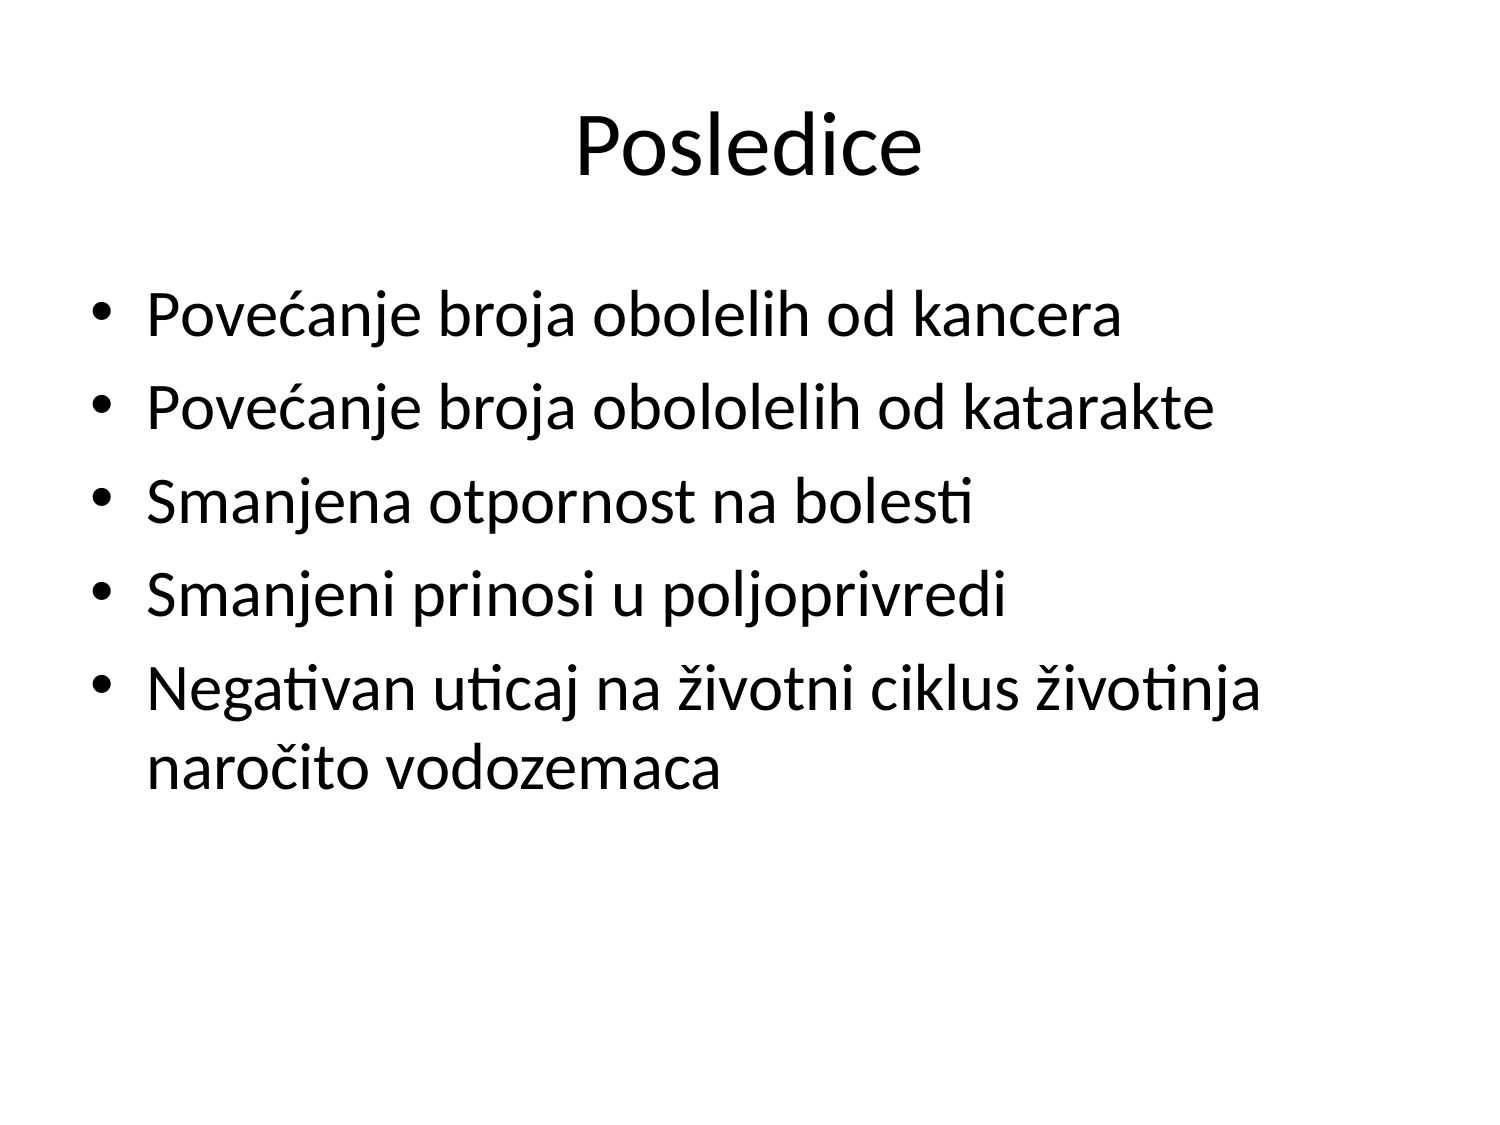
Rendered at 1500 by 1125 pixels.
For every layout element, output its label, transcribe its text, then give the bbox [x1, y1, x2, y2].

list Povećanje broja obolelih od kancera Povećanje broja obololelih od katarakte Smanjena otpornost na bolesti Smanjeni prinosi u poljoprivredi Negativan uticaj na životni ciklus životinja naročito vodozemaca [75, 262, 1425, 1005]
title Posledice [75, 45, 1425, 233]
